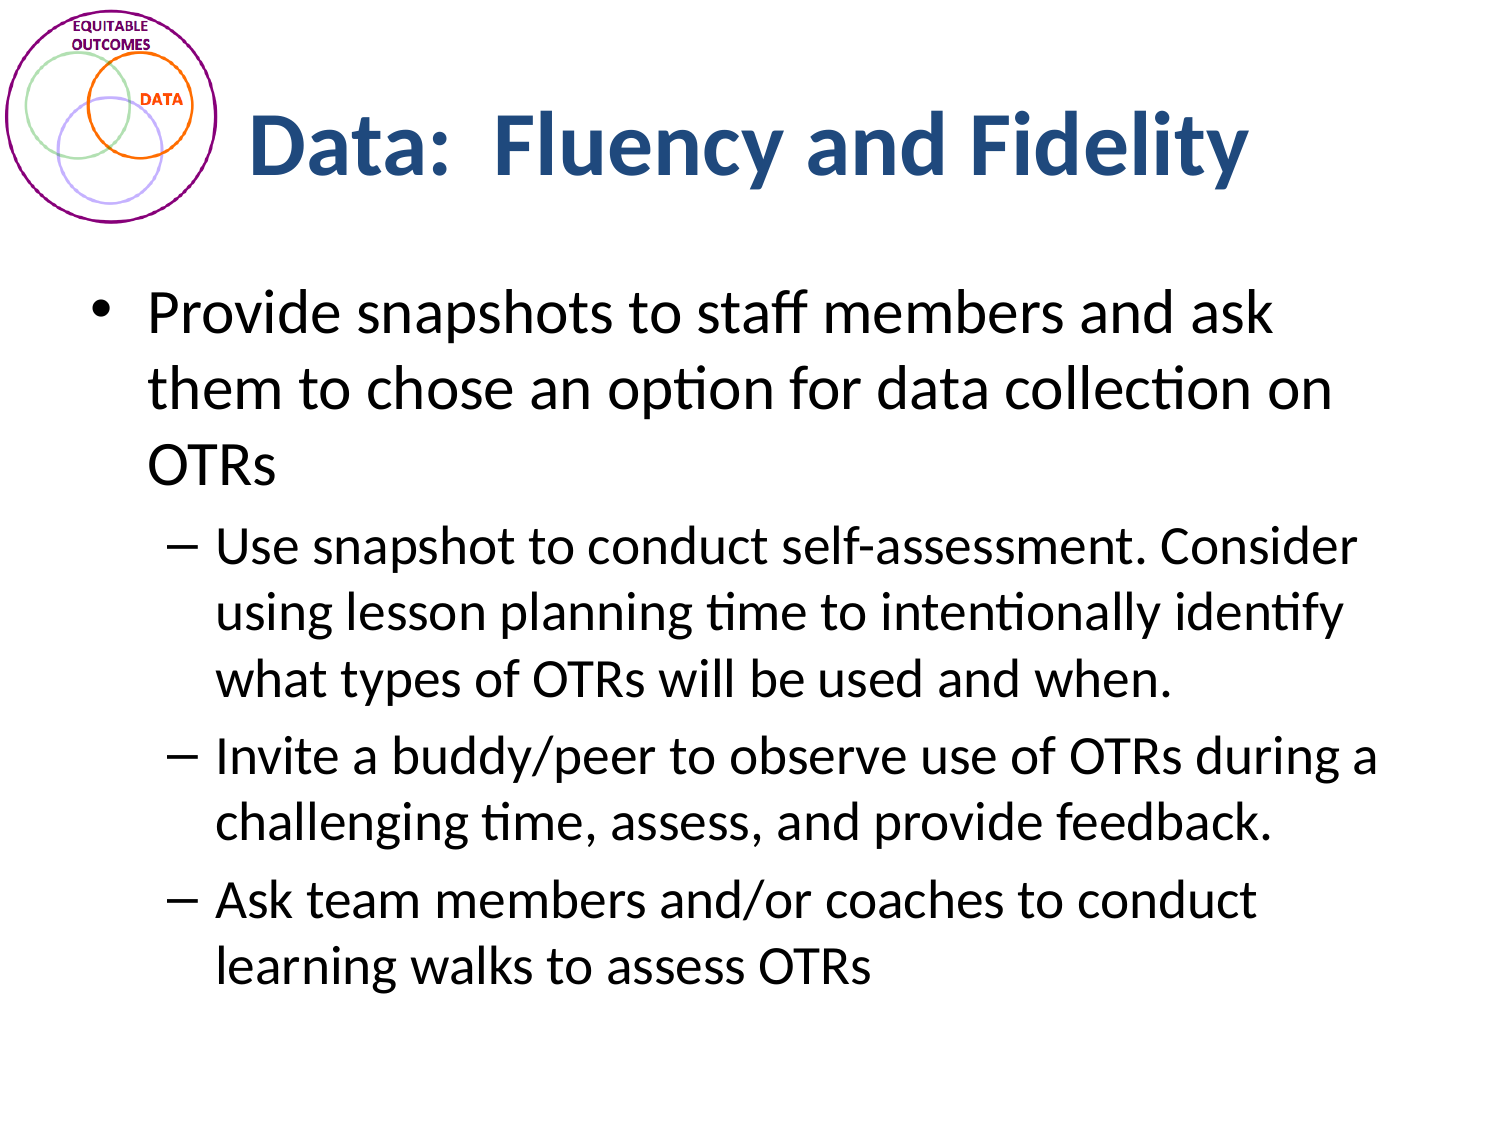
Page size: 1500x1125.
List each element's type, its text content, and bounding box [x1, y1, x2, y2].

picture [0, 0, 226, 233]
list Provide snapshots to staff members and ask them to chose an option for data collection on OTRs Use snapshot to conduct self-assessment. Consider using lesson planning time to intentionally identify what types of OTRs will be used and when. Invite a buddy/peer to observe use of OTRs during a challenging time, assess, and provide feedback. Ask team members and/or coaches to conduct learning walks to assess OTRs [75, 262, 1425, 1005]
title Data: Fluency and Fidelity [229, 45, 1425, 233]
